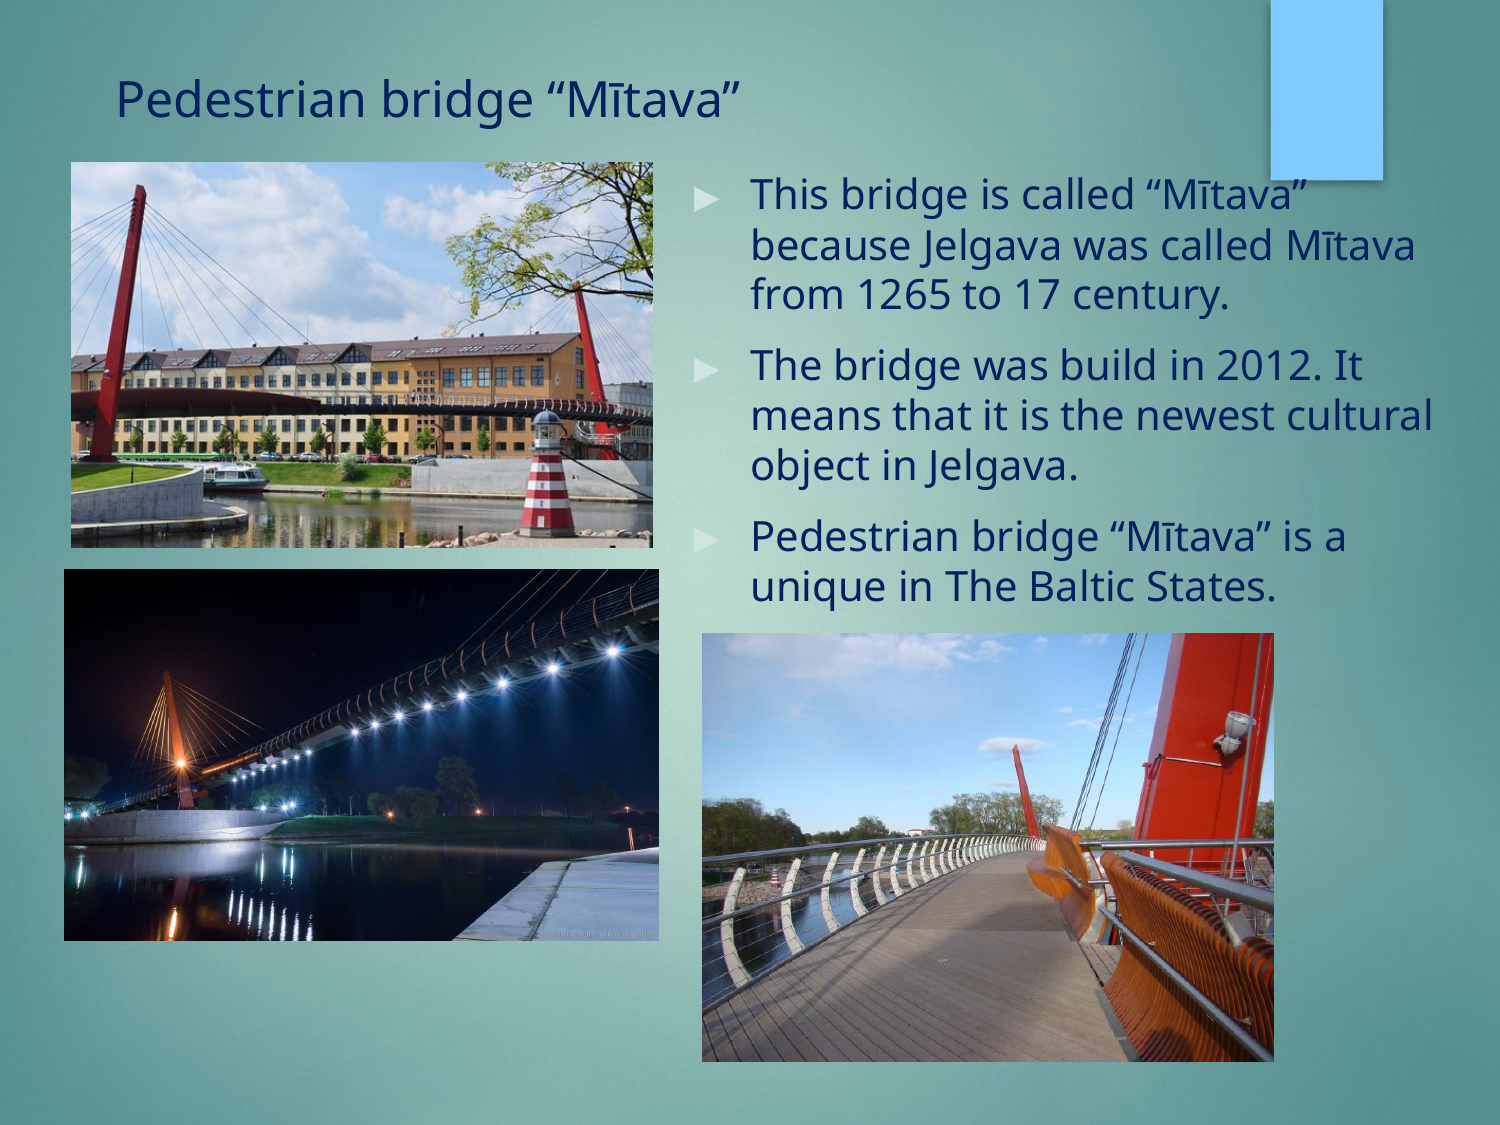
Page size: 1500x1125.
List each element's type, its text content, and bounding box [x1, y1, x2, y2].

title Pedestrian bridge “Mītava” [100, 36, 1258, 135]
text_box This bridge is called “Mītava” because Jelgava was called Mītava from 1265 to 17 century. The bridge was build in 2012. It means that it is the newest cultural object in Jelgava. Pedestrian bridge “Mītava” is a unique in The Baltic States. [679, 160, 1474, 669]
picture [0, 0, 1500, 1125]
